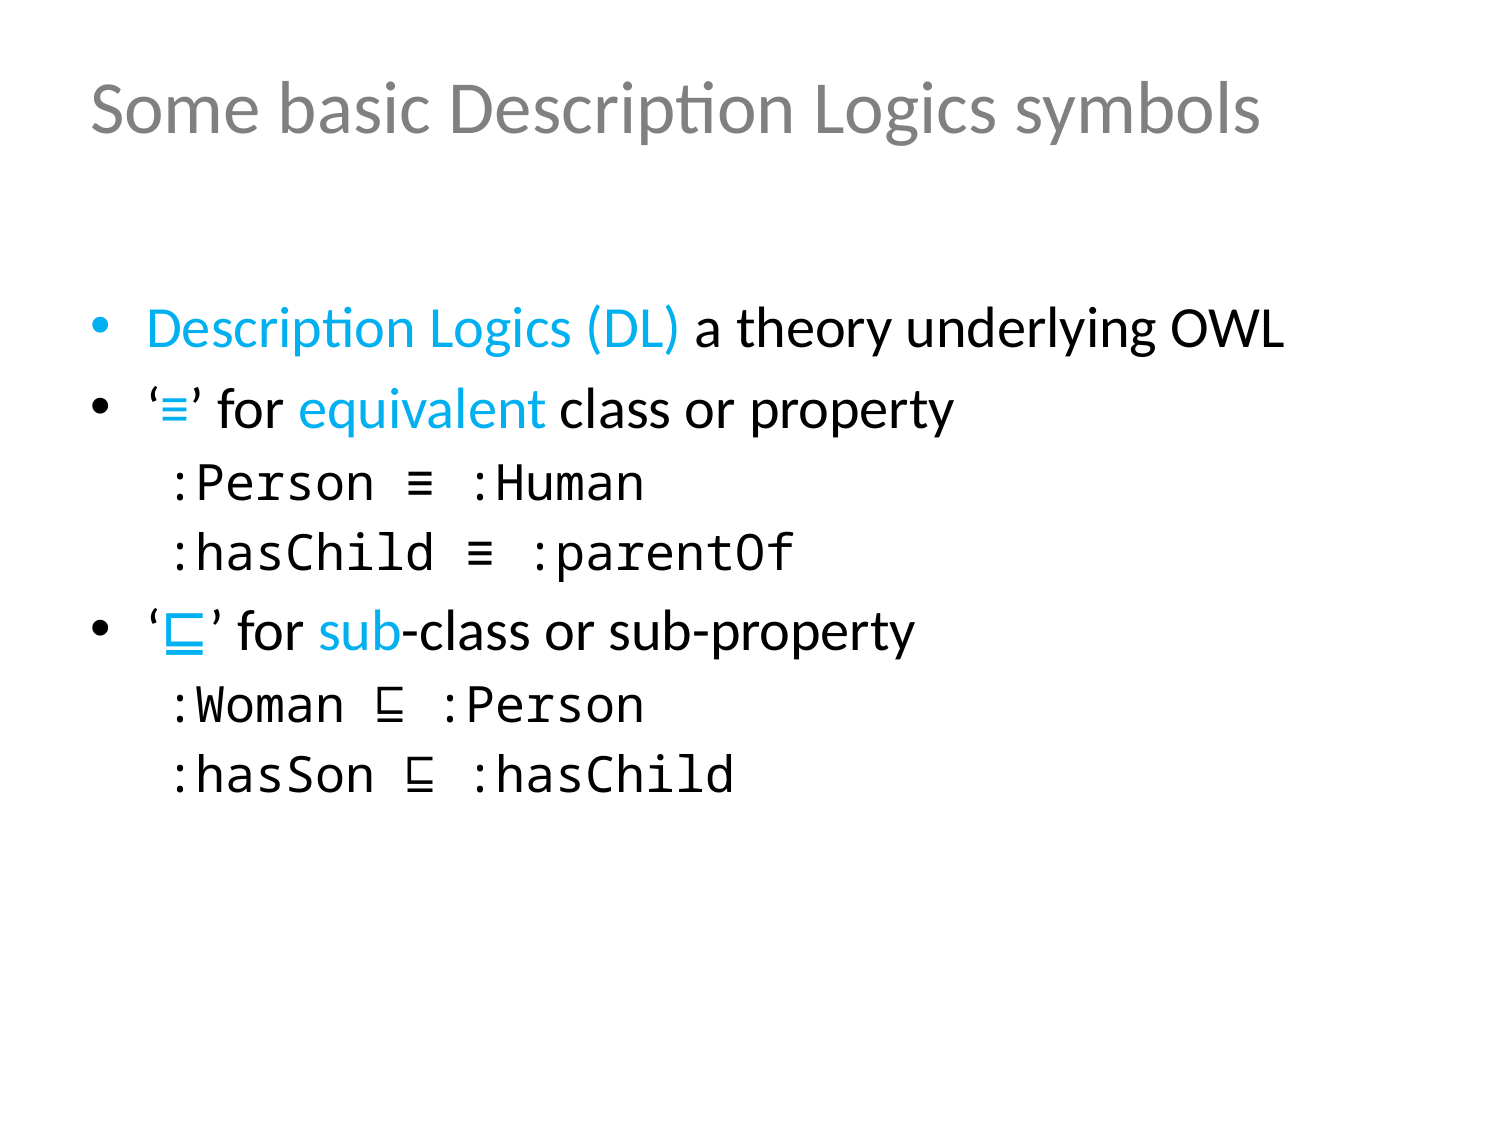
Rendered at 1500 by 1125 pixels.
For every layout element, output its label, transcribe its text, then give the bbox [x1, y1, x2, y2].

list Description Logics (DL) a theory underlying OWL ‘≡’ for equivalent class or property :Person ≡ :Human :hasChild ≡ :parentOf ‘⊑’ for sub-class or sub-property :Woman ⊑ :Person :hasSon ⊑ :hasChild [75, 200, 1425, 1005]
title Some basic Description Logics symbols [75, 45, 1425, 163]
